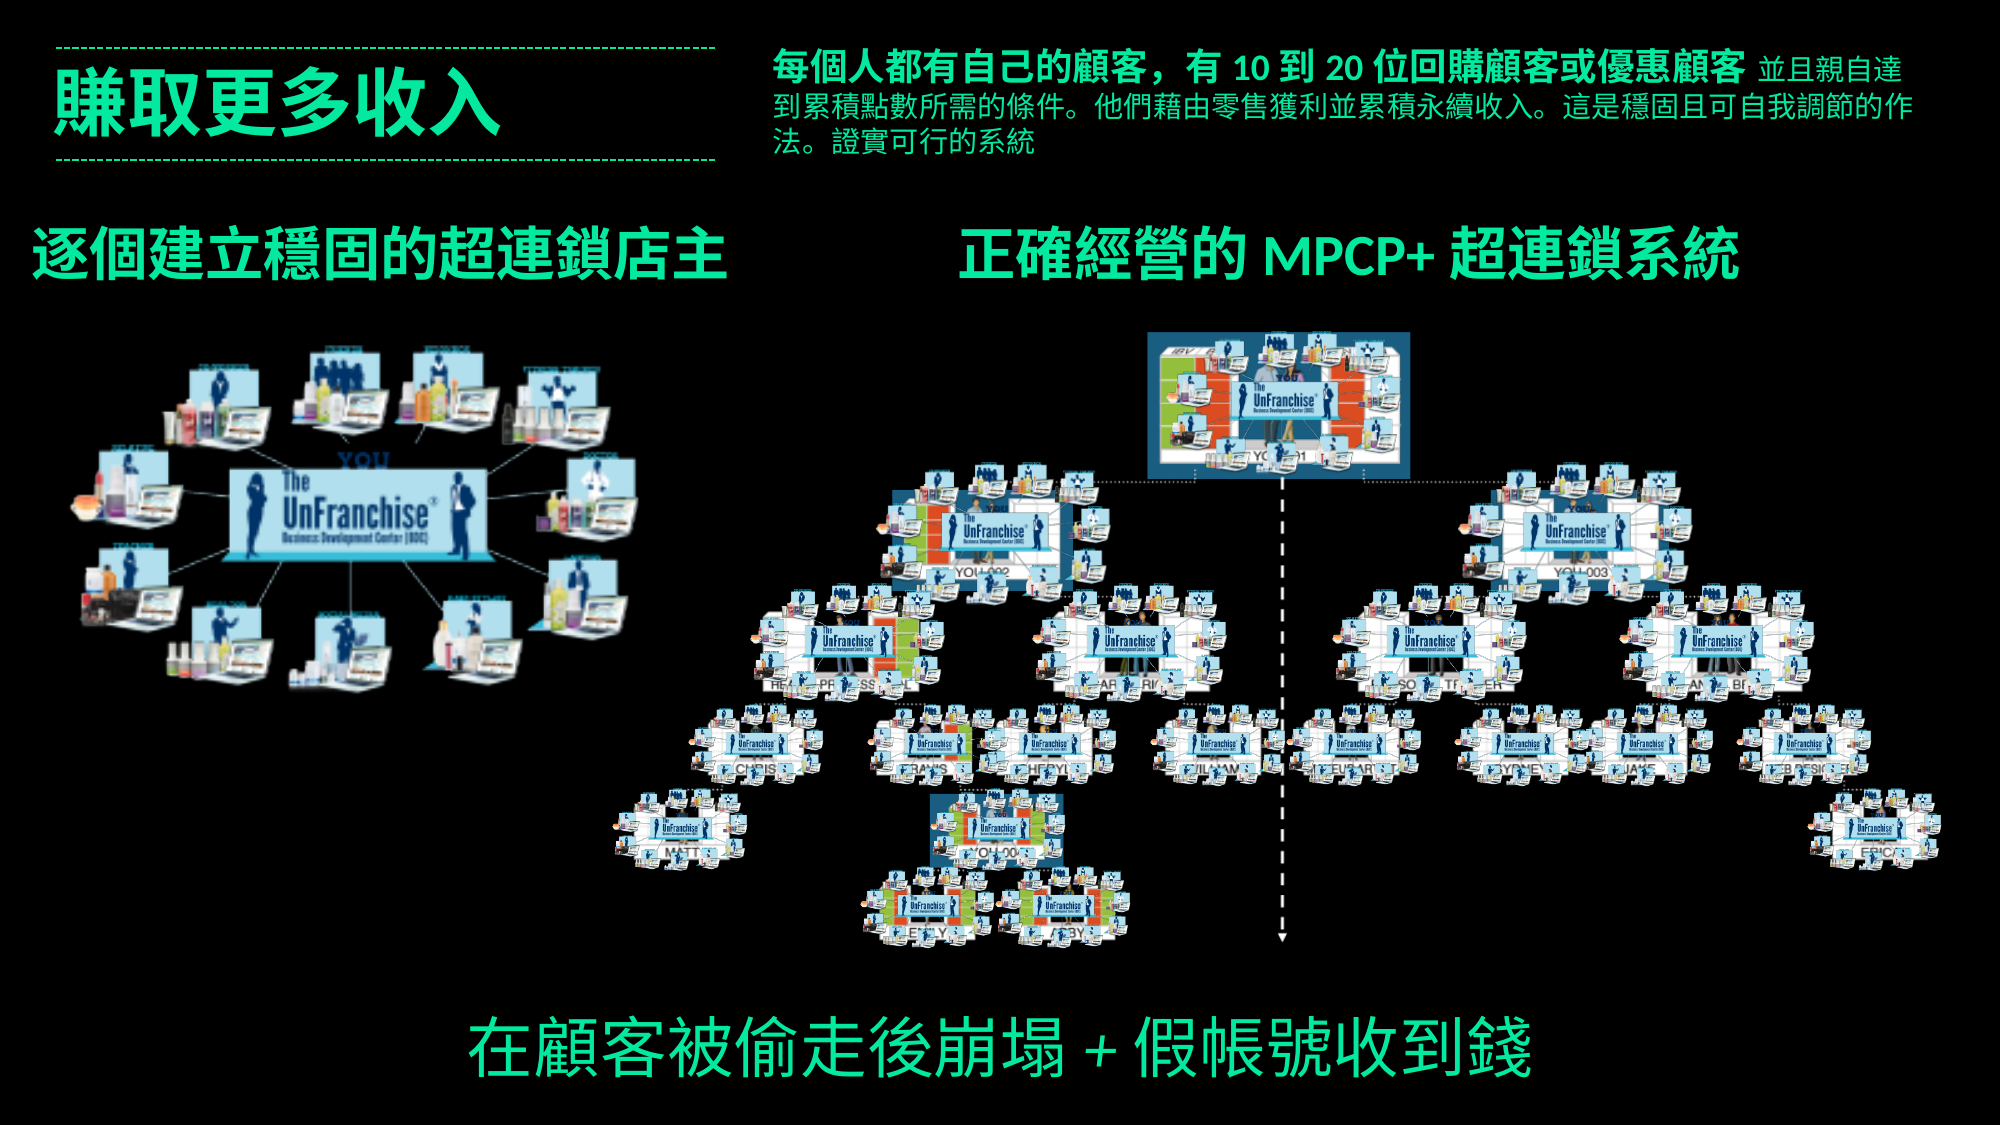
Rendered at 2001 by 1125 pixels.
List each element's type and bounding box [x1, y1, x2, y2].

picture [54, 113, 2000, 959]
text_box [0, 998, 2000, 1094]
text_box [37, 35, 1947, 168]
text_box [0, 209, 530, 295]
